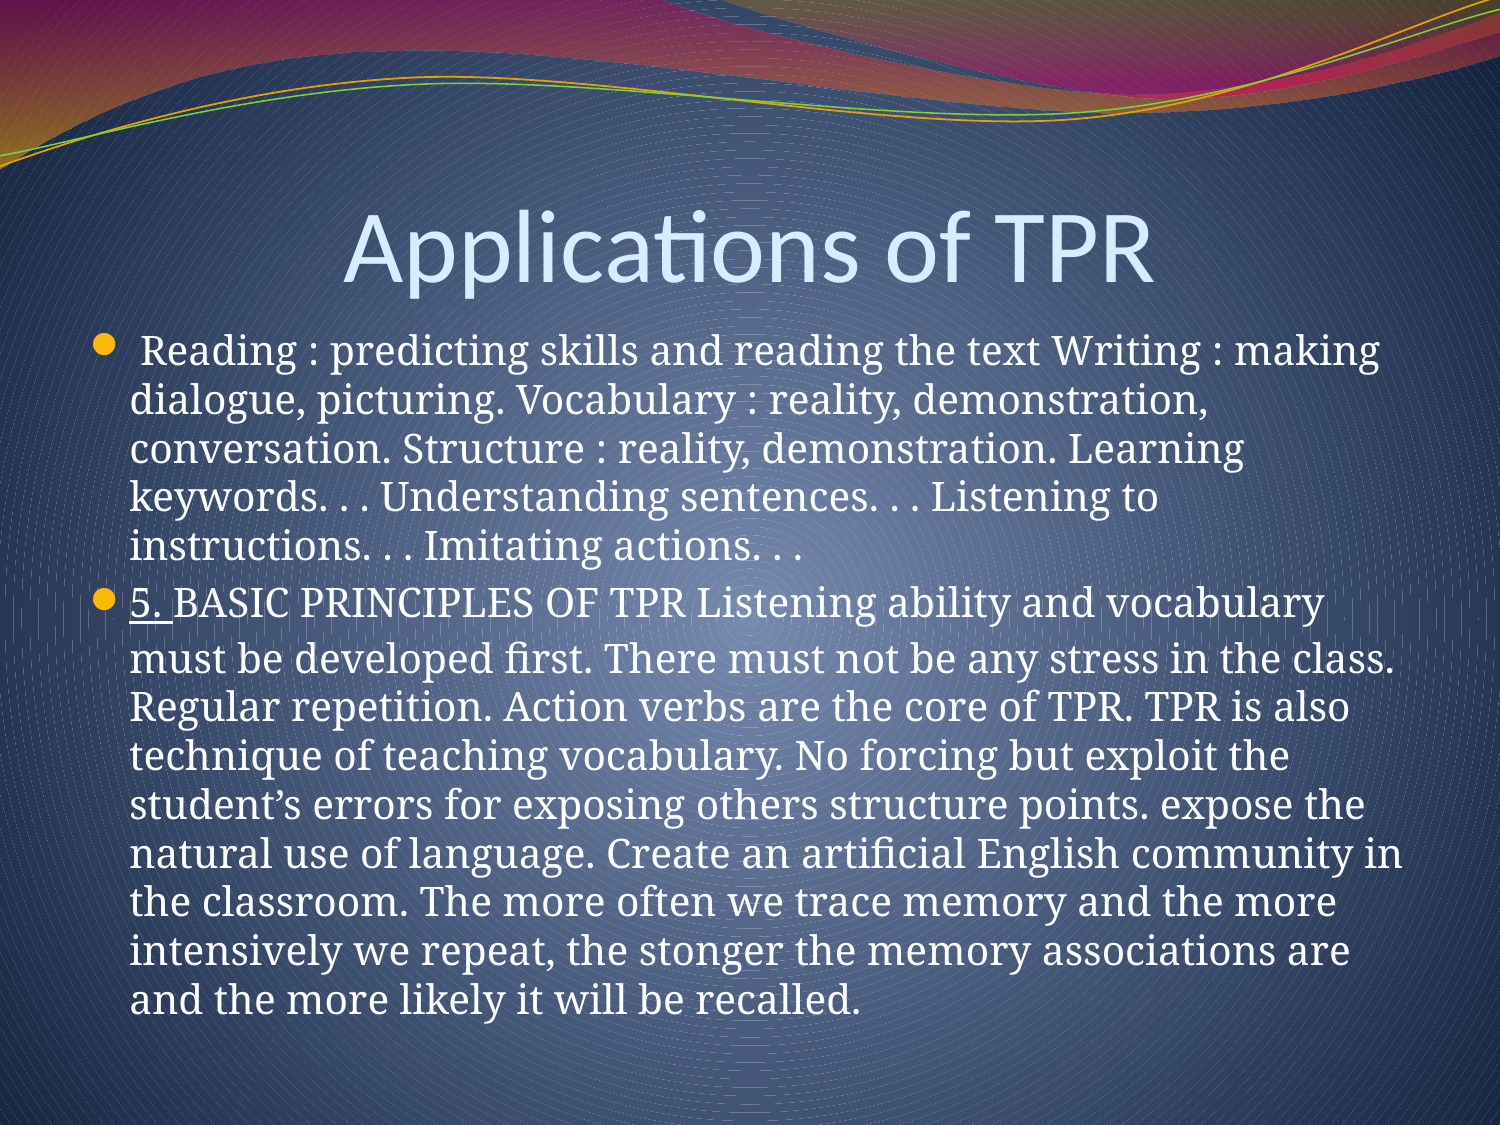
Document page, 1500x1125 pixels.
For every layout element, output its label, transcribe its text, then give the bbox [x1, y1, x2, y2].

title Applications of TPR [75, 115, 1425, 303]
list Reading : predicting skills and reading the text Writing : making dialogue, picturing. Vocabulary : reality, demonstration, conversation. Structure : reality, demonstration. Learning keywords. . . Understanding sentences. . . Listening to instructions. . . Imitating actions. . . 5. BASIC PRINCIPLES OF TPR Listening ability and vocabulary must be developed first. There must not be any stress in the class. Regular repetition. Action verbs are the core of TPR. TPR is also technique of teaching vocabulary. No forcing but exploit the student’s errors for exposing others structure points. expose the natural use of language. Create an artificial English community in the classroom. The more often we trace memory and the more intensively we repeat, the stonger the memory associations are and the more likely it will be recalled. [75, 317, 1425, 1038]
